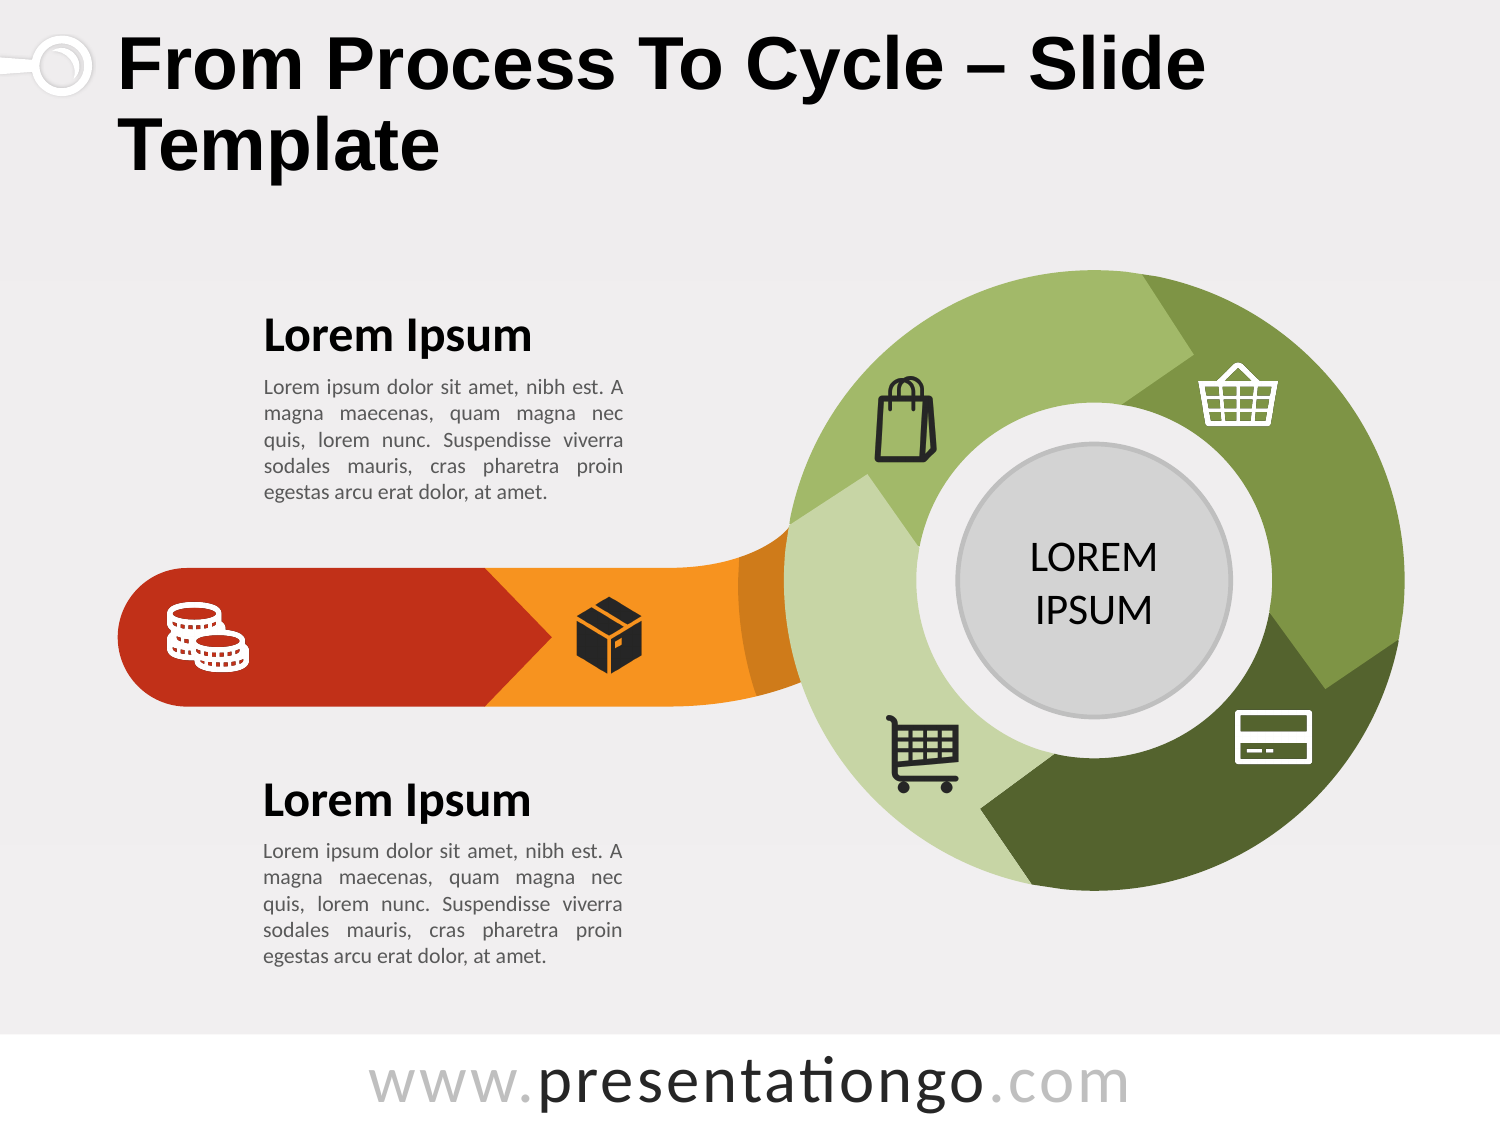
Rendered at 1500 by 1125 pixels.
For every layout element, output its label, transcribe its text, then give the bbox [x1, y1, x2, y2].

text_box [485, 557, 755, 707]
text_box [263, 293, 624, 513]
picture [1191, 348, 1285, 441]
picture [878, 707, 972, 801]
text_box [263, 757, 624, 978]
picture [159, 590, 253, 684]
picture [1227, 690, 1320, 784]
text_box [117, 567, 552, 707]
picture [859, 372, 952, 466]
picture [562, 588, 656, 682]
title From Process To Cycle – Slide Template [103, 17, 1397, 139]
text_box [783, 270, 1405, 891]
text_box [736, 532, 783, 698]
